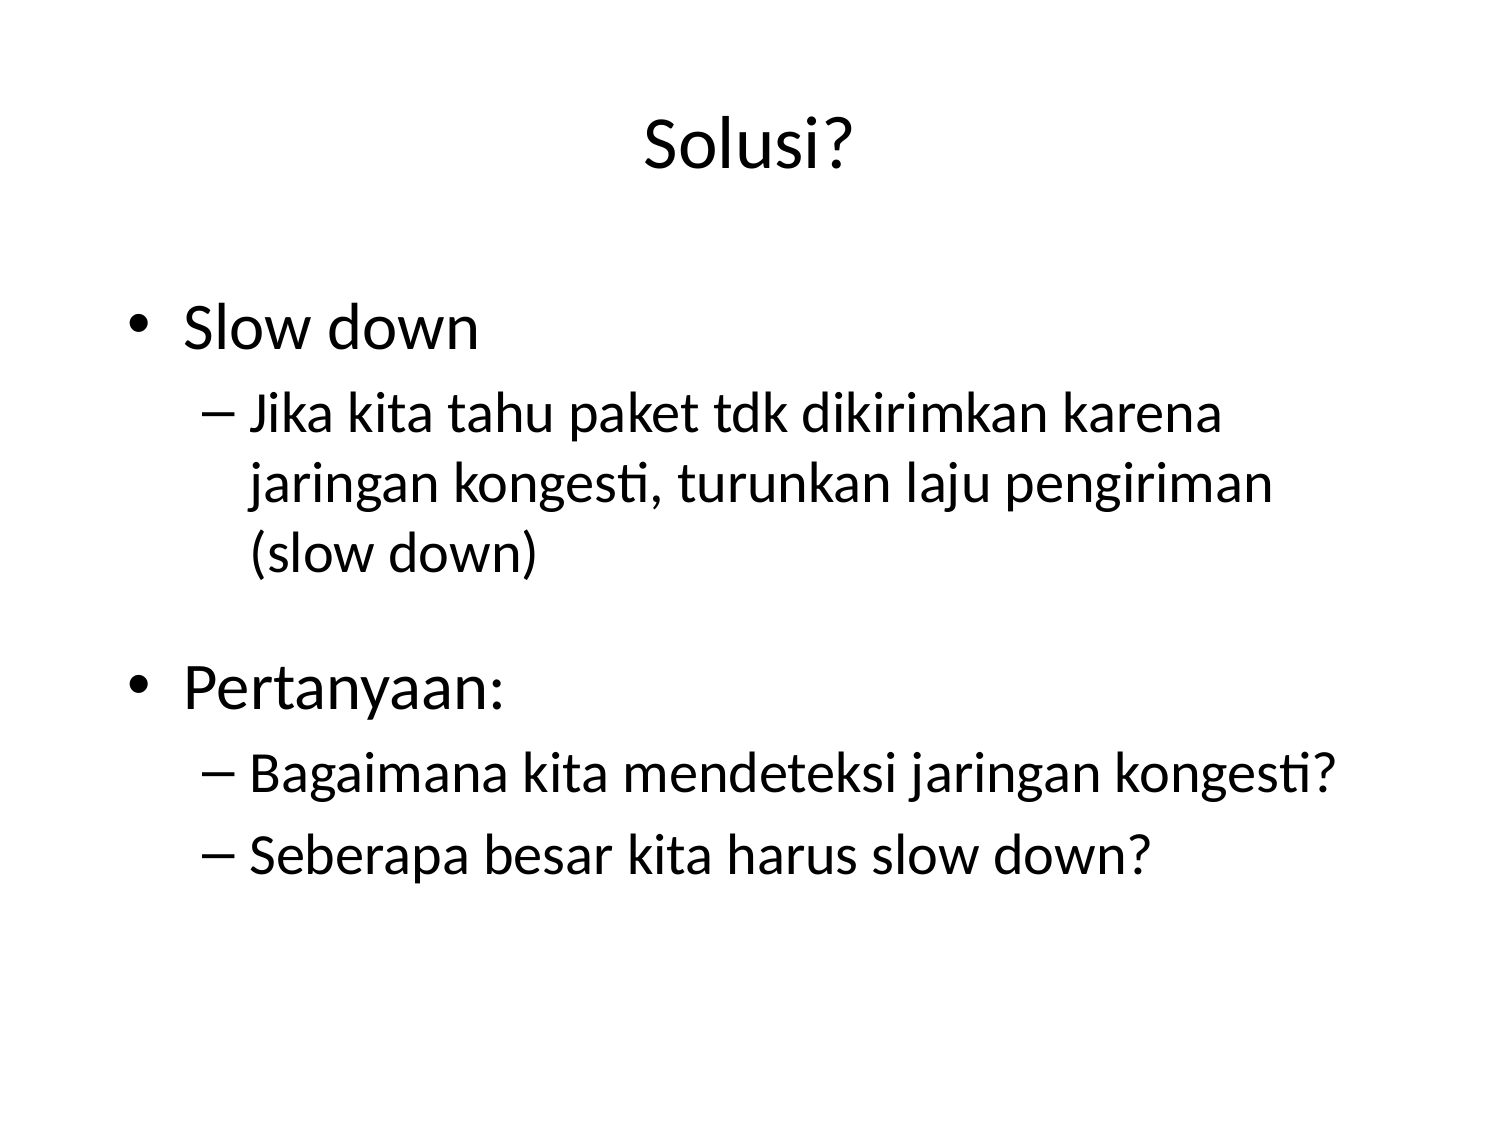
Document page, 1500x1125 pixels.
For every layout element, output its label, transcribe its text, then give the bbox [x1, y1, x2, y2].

title Solusi? [74, 44, 1426, 233]
list Slow down Jika kita tahu paket tdk dikirimkan karena jaringan kongesti, turunkan laju pengiriman (slow down) Pertanyaan: Bagaimana kita mendeteksi jaringan kongesti? Seberapa besar kita harus slow down? [112, 274, 1401, 976]
